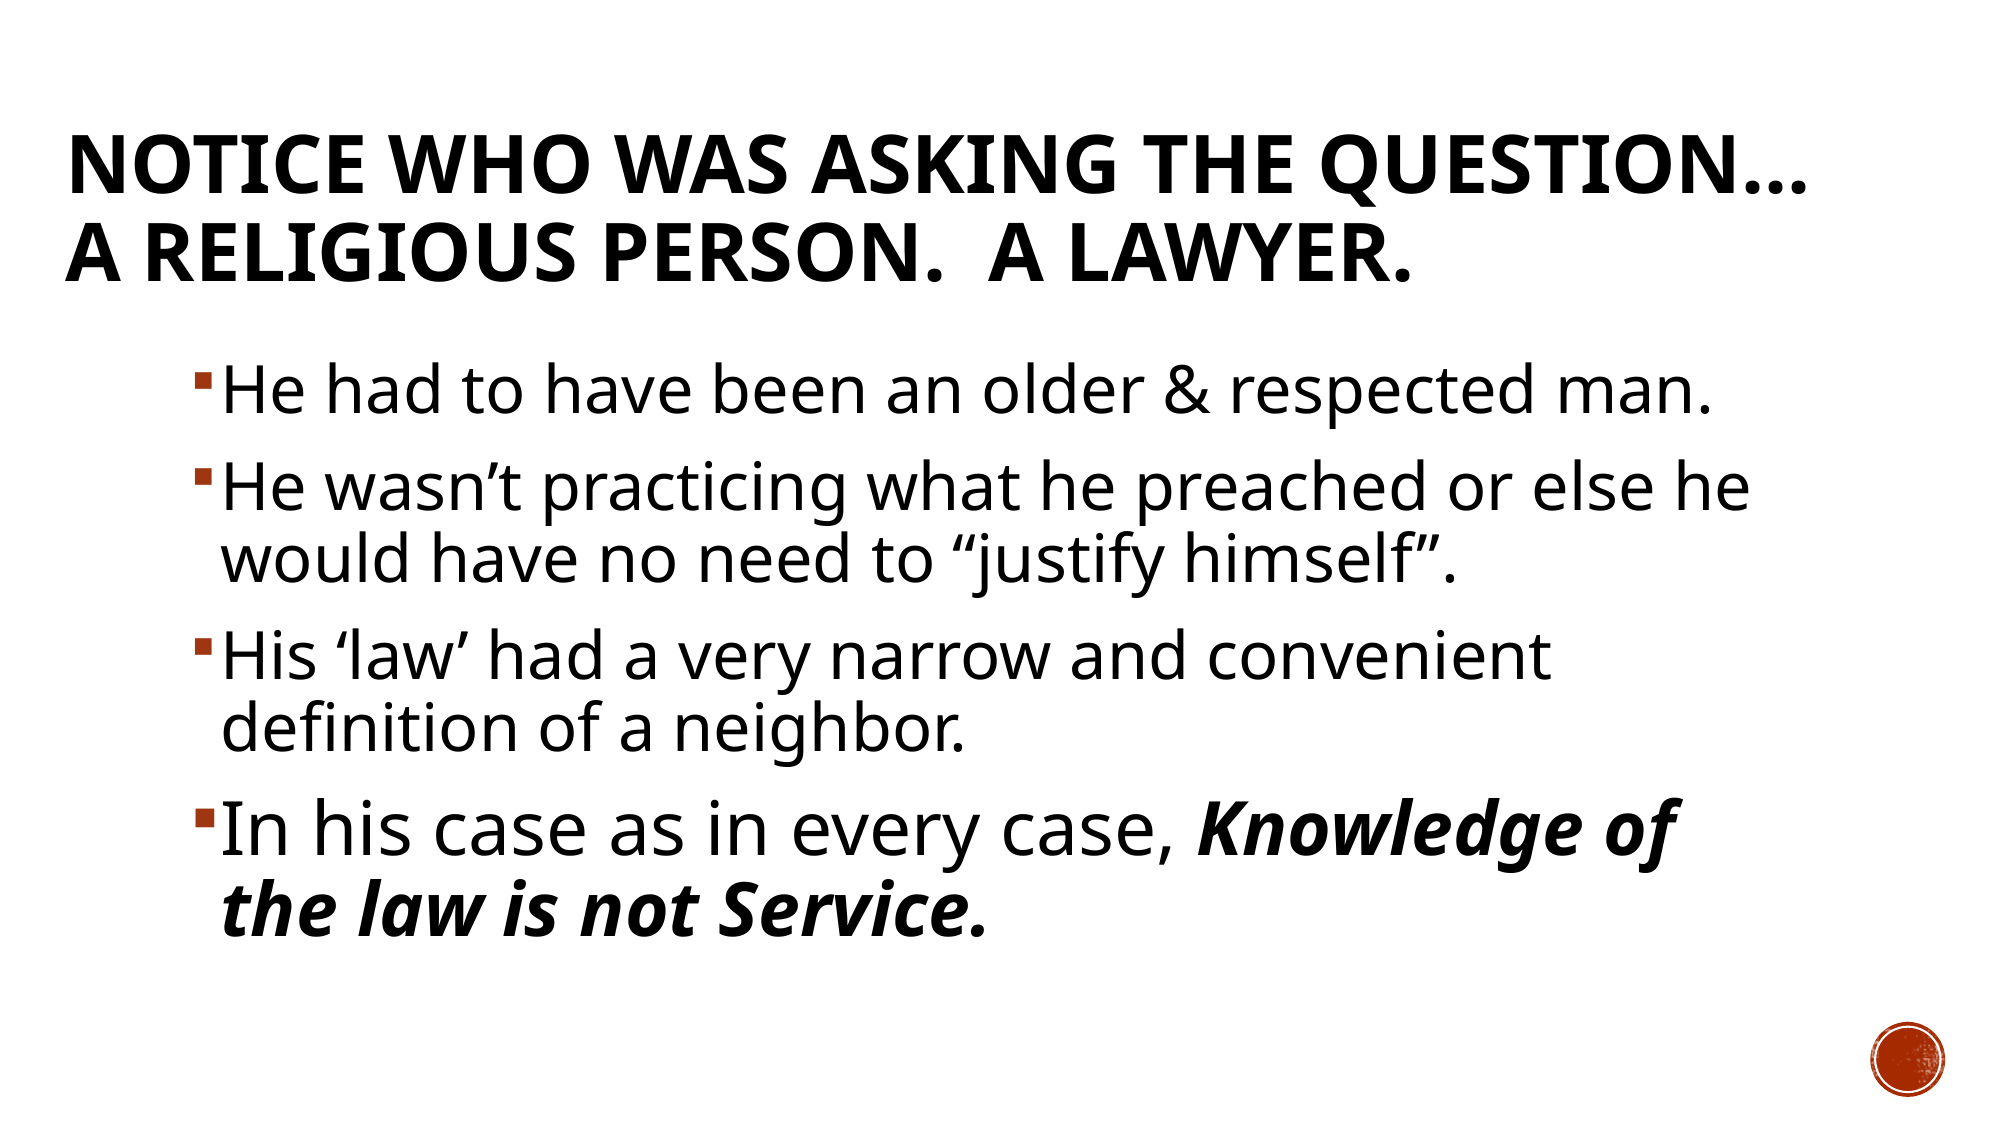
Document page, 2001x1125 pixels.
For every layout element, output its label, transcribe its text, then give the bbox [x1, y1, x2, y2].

title Notice who was asking the question... A religious person. A lawyer. [50, 79, 1913, 344]
list He had to have been an older & respected man. He wasn’t practicing what he preached or else he would have no need to “justify himself”. His ‘law’ had a very narrow and convenient definition of a neighbor. In his case as in every case, Knowledge of the law is not Service. [175, 348, 1826, 1013]
